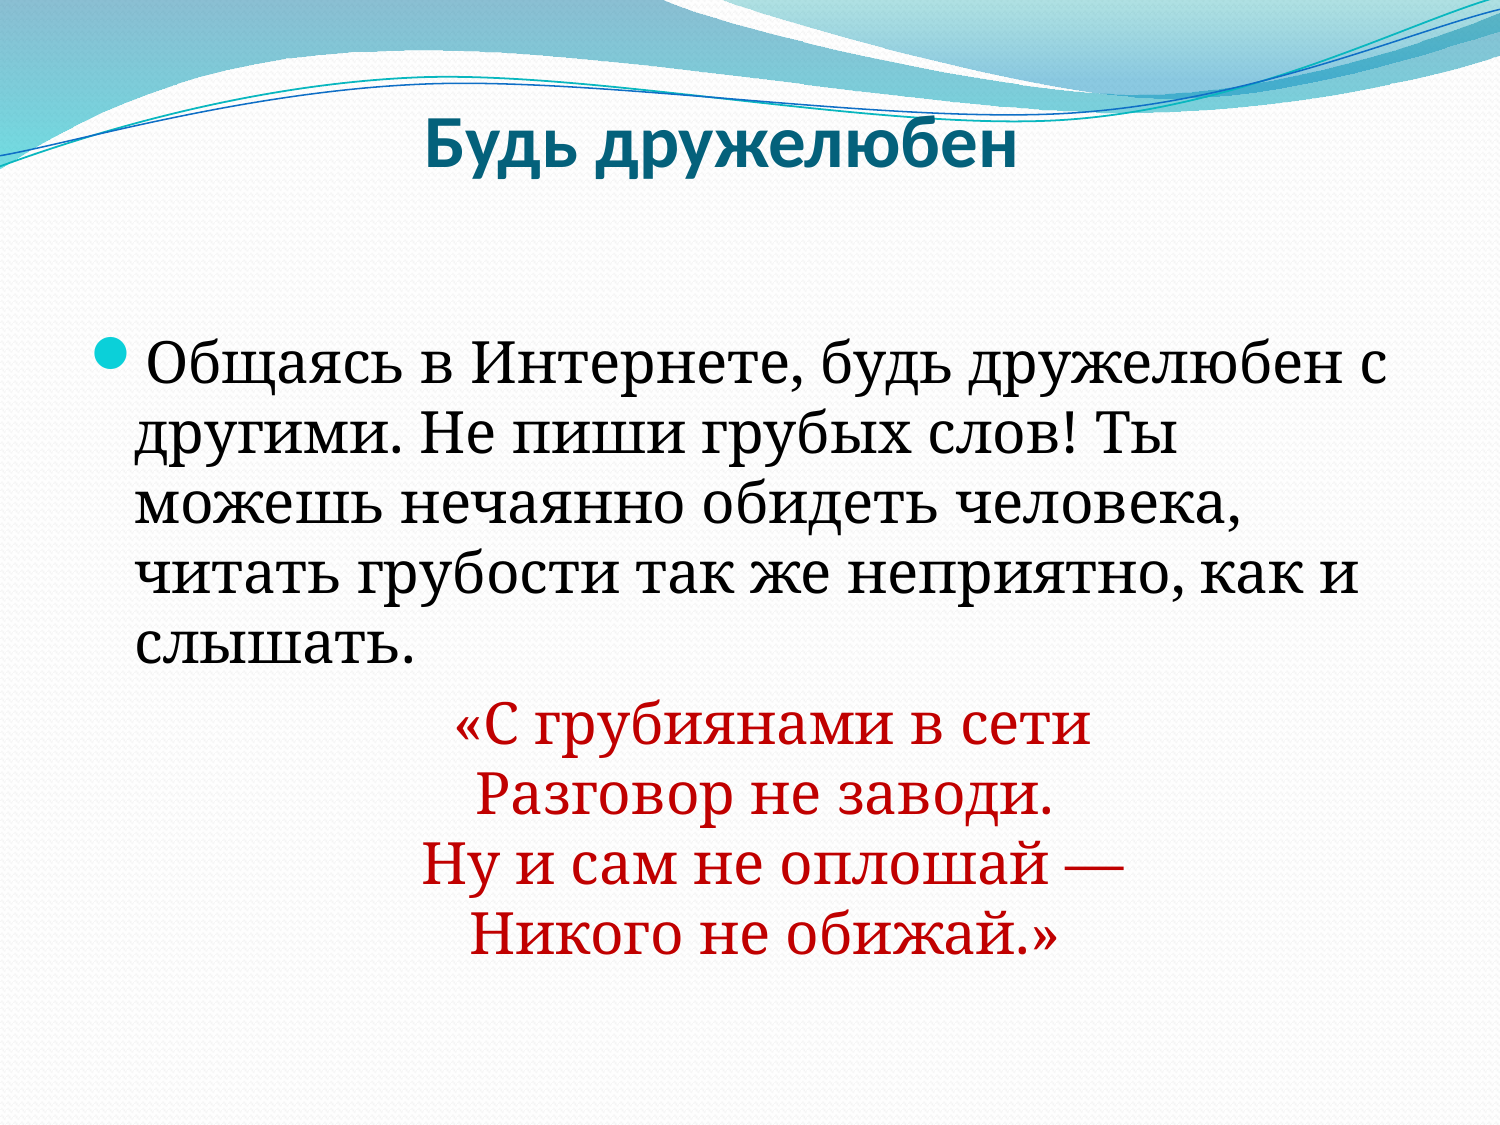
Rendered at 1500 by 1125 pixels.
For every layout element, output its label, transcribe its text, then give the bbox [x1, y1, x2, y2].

list Общаясь в Интернете, будь дружелюбен с другими. Не пиши грубых слов! Ты можешь нечаянно обидеть человека, читать грубости так же неприятно, как и слышать. «С грубиянами в сети Разговор не заводи. Ну и сам не оплошай — Никого не обижай.» [75, 317, 1425, 1038]
title Будь дружелюбен [206, 113, 1238, 273]
